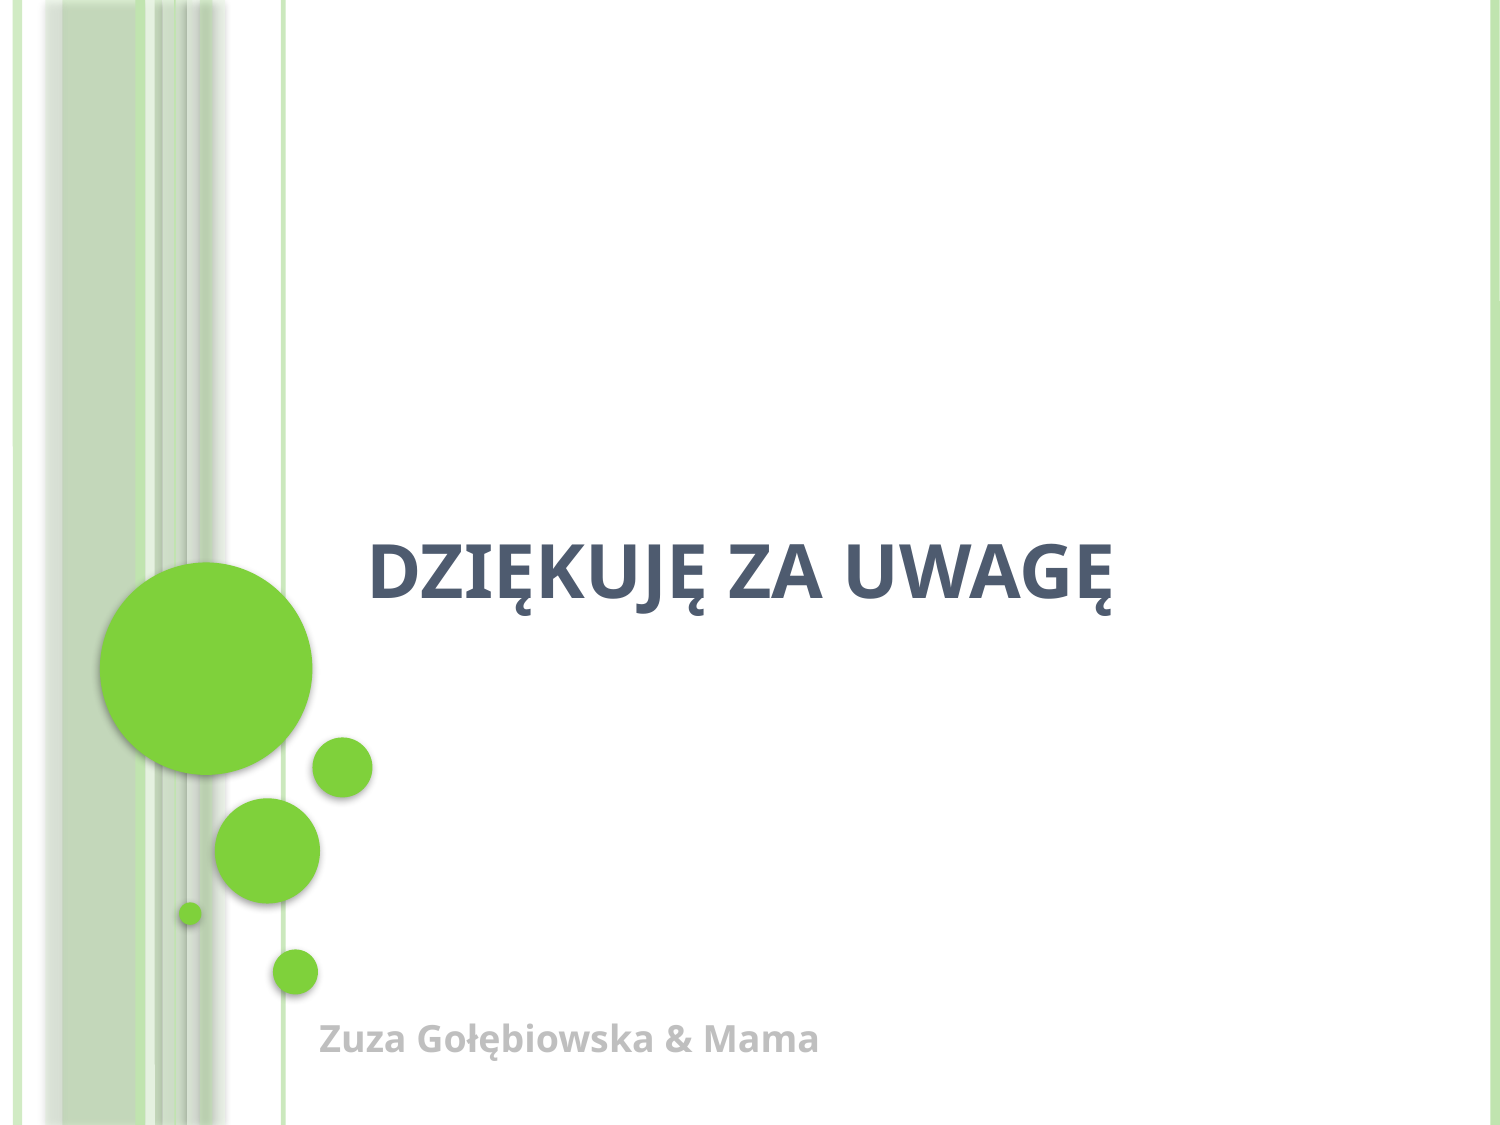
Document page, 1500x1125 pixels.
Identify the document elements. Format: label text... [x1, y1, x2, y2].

title Dziękuję za uwagę [351, 152, 1364, 622]
subtitle Zuza Gołębiowska & Mama [304, 1007, 1318, 1090]
